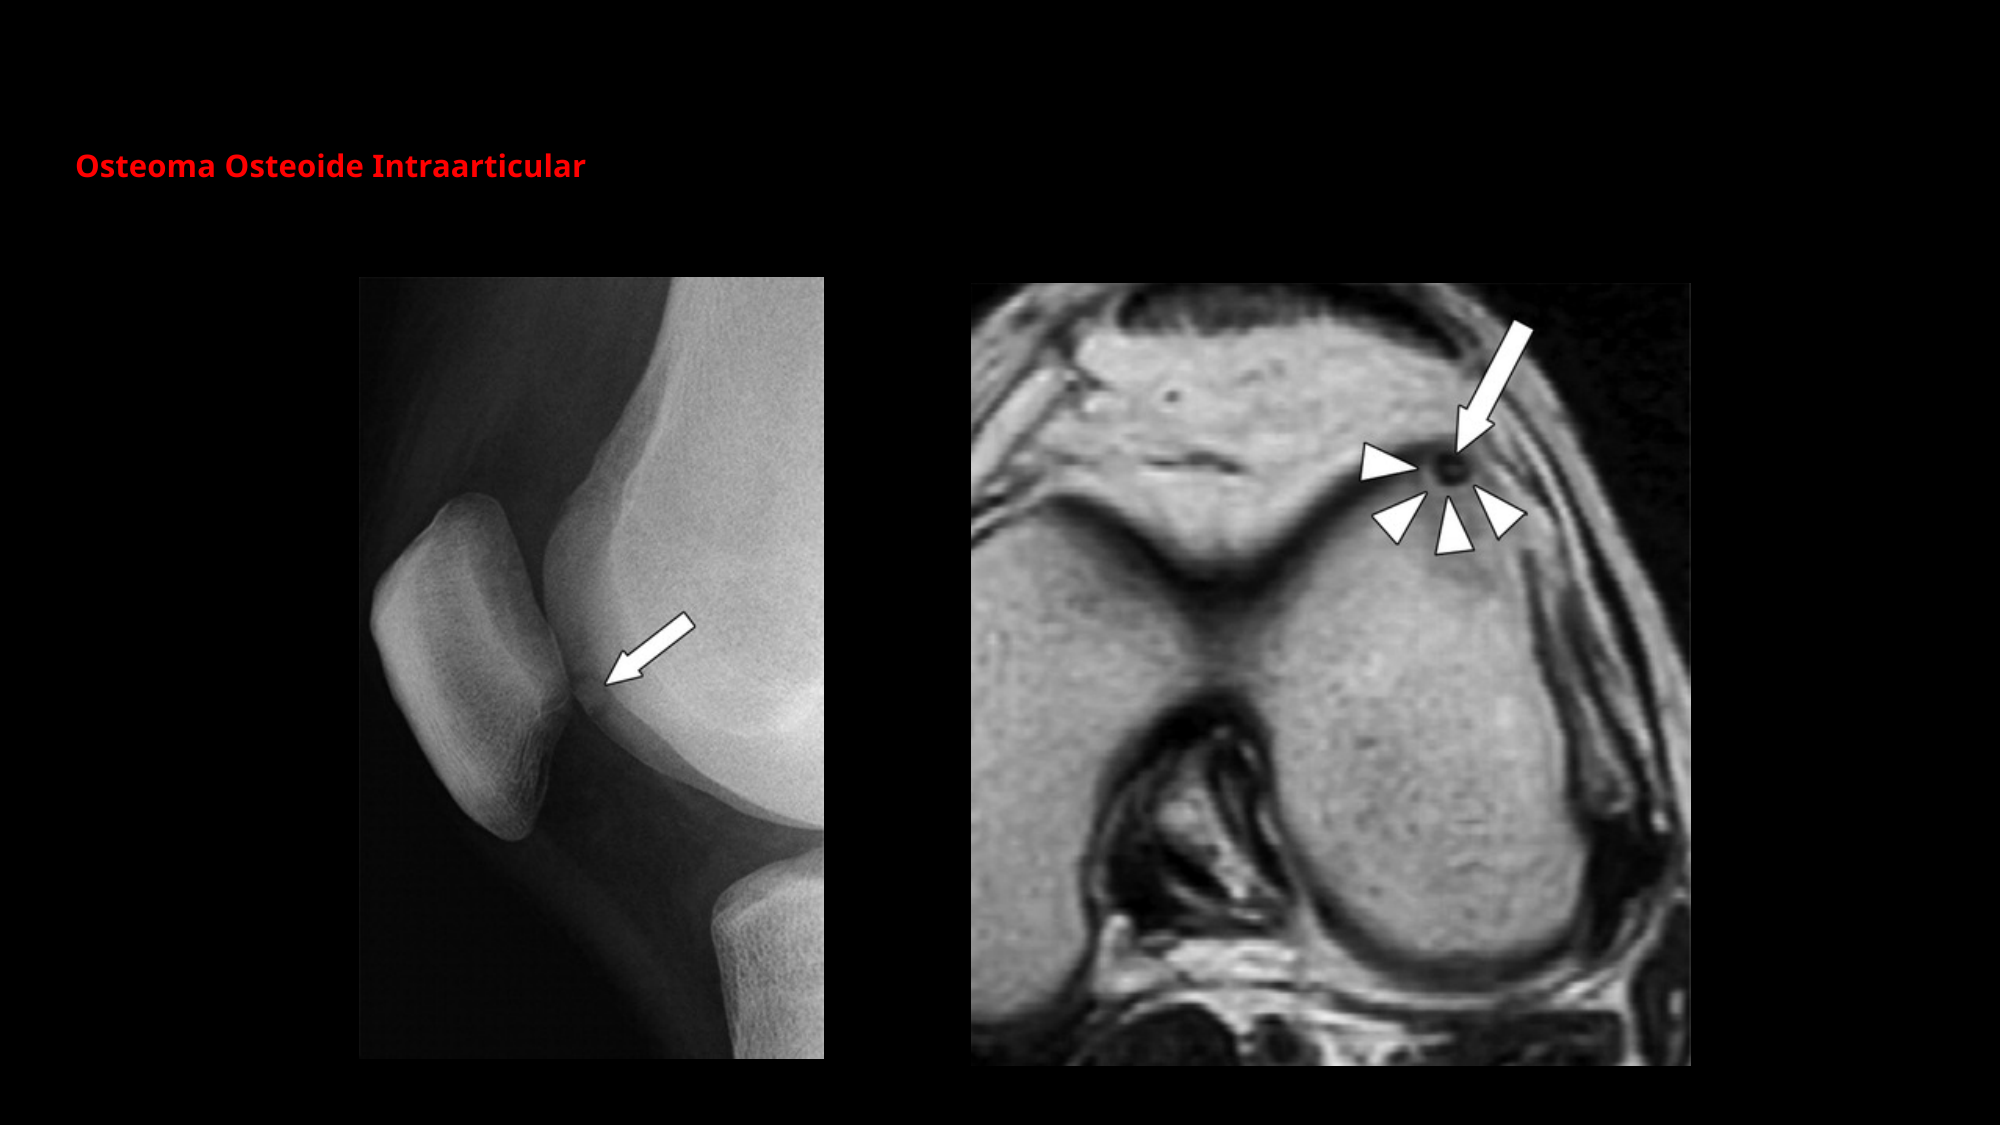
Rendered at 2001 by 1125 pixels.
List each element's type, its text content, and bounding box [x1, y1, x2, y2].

title Osteoma Osteoide Intraarticular [59, 142, 1588, 231]
picture [971, 283, 1691, 1066]
picture [359, 277, 824, 1059]
